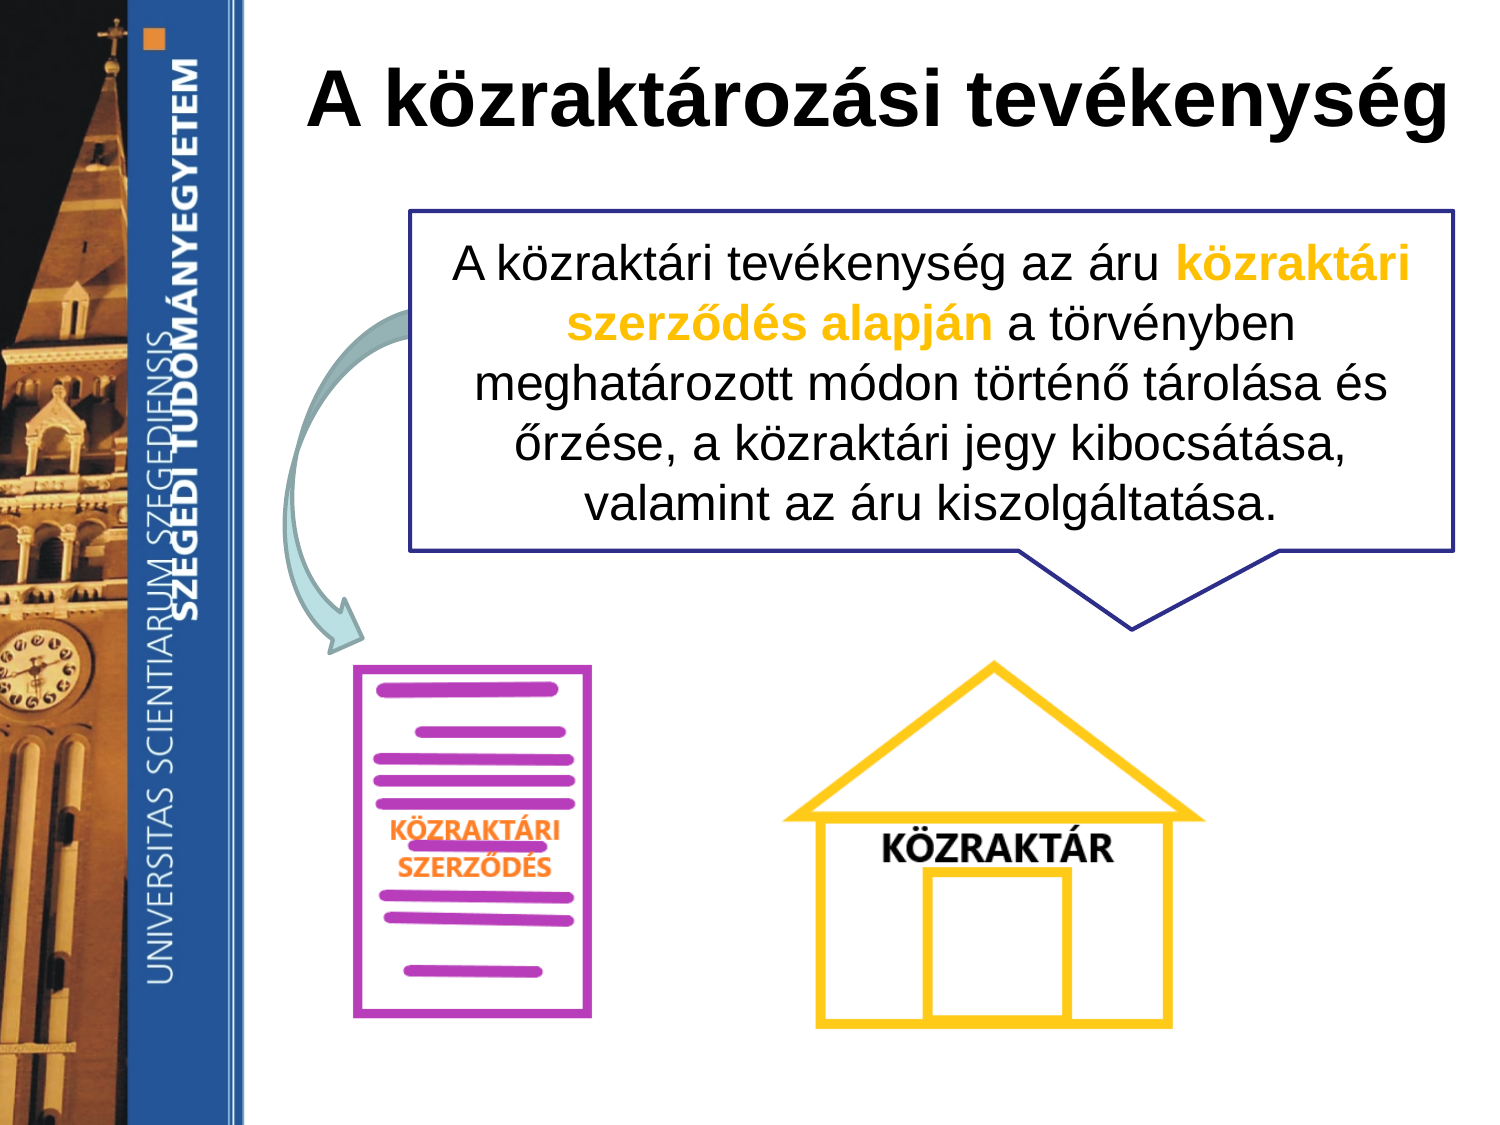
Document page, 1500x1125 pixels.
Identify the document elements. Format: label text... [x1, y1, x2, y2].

text_box A közraktári tevékenység az áru közraktári szerződés alapján a törvényben meghatározott módon történő tárolása és őrzése, a közraktári jegy kibocsátása, valamint az áru kiszolgáltatása. [408, 208, 1456, 631]
text_box [282, 309, 408, 623]
picture [0, 0, 1500, 1125]
title A közraktározási tevékenység [280, 0, 1500, 188]
